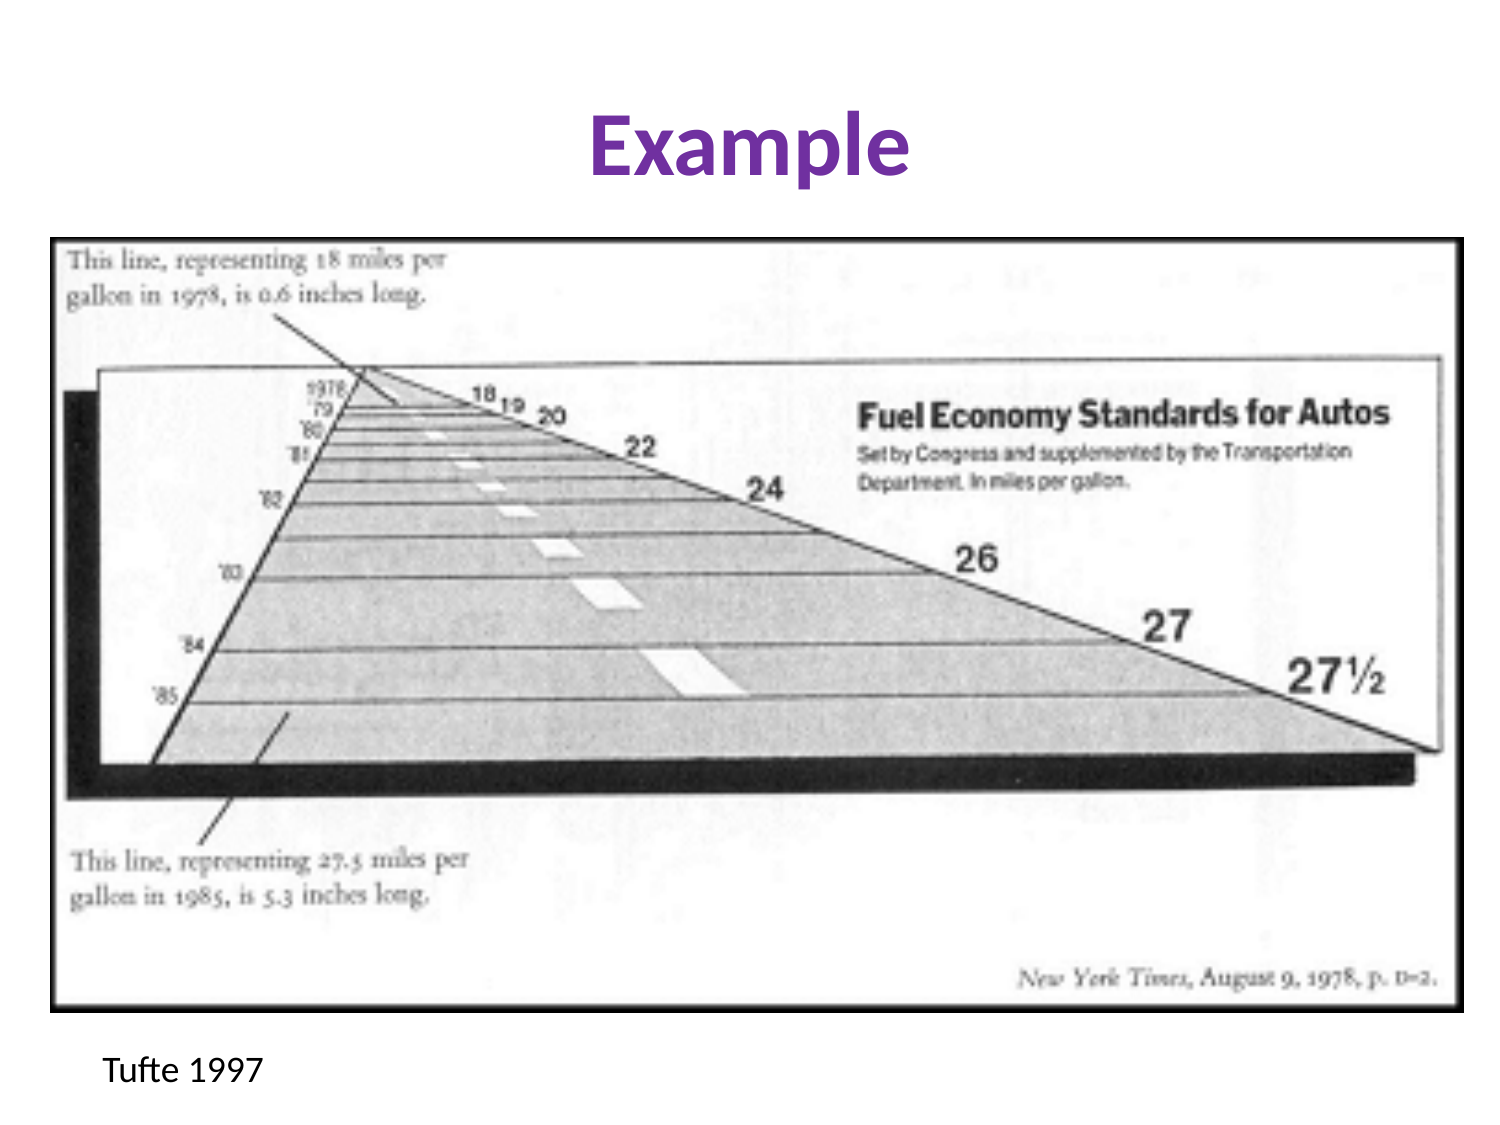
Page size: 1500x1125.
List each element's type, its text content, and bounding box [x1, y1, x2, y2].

title Example [75, 45, 1425, 233]
text_box Tufte 1997 [87, 1037, 363, 1098]
picture [49, 237, 1464, 1013]
